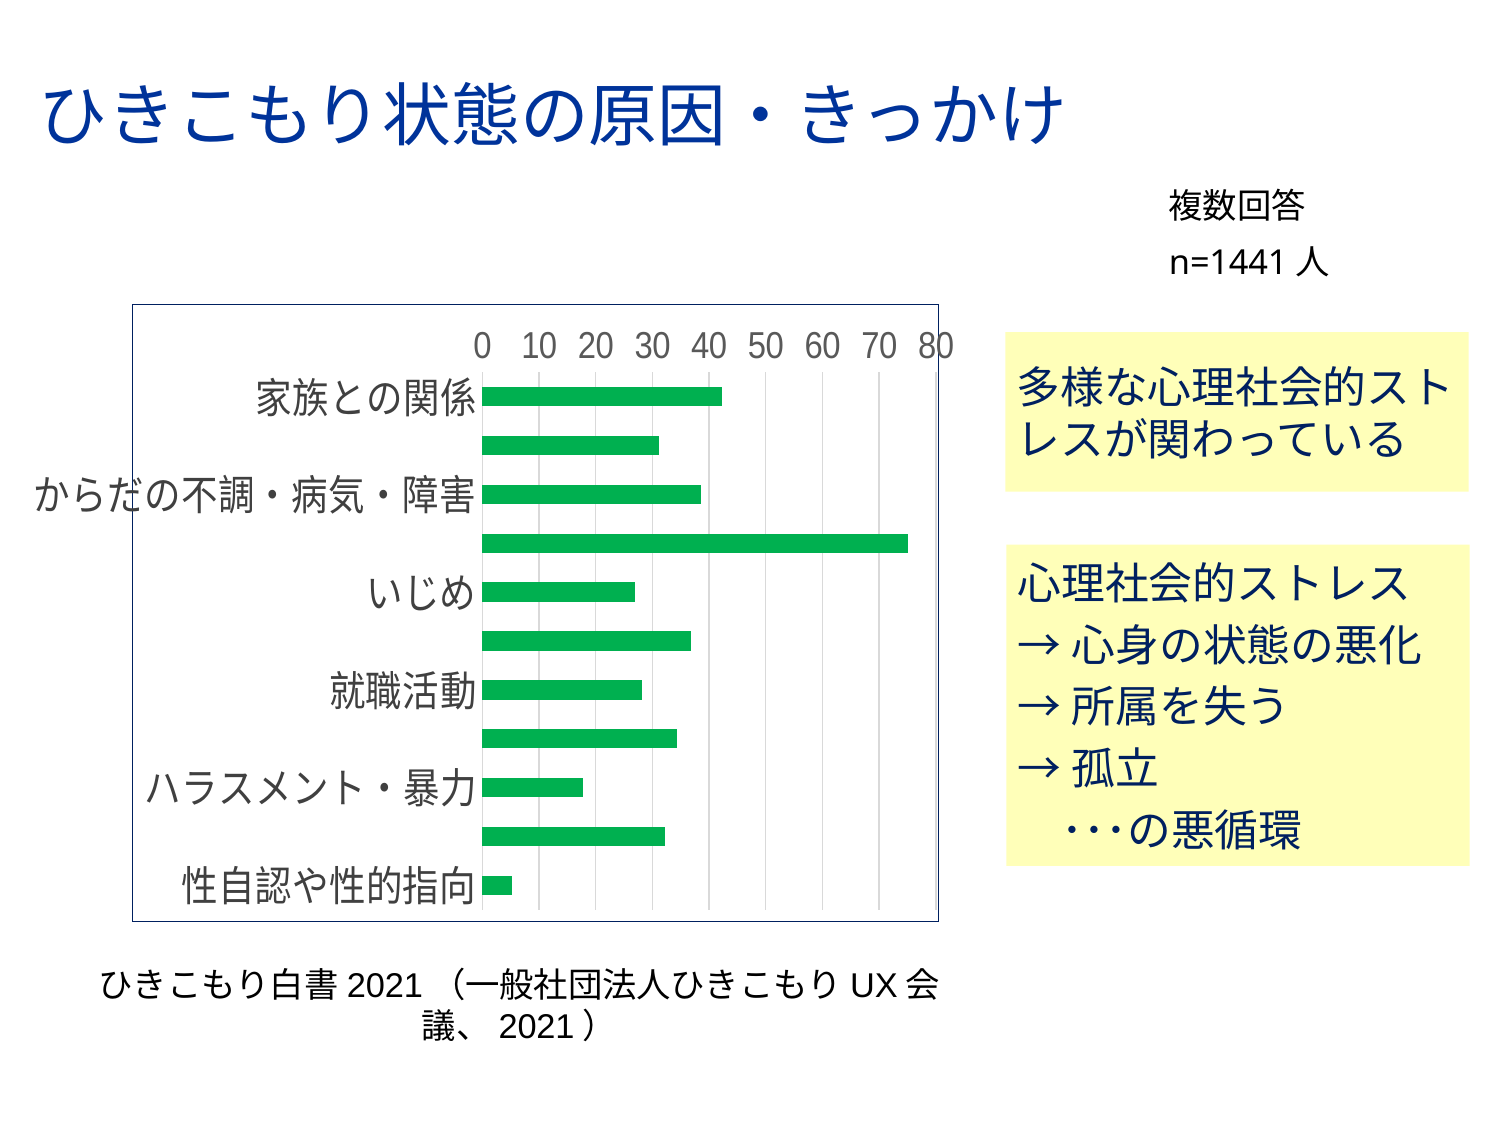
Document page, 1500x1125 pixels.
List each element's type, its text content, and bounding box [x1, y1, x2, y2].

title ひきこもり状態の原因・きっかけ [0, 73, 1138, 154]
chart [33, 304, 955, 923]
text_box 複数回答 n=1441人 [1157, 183, 1423, 313]
text_box ひきこもり白書2021（一般社団法人ひきこもりUX会議、2021） [33, 977, 1006, 1031]
text_box 心理社会的ストレス →心身の状態の悪化 →所属を失う →孤立 ･･･の悪循環 [1006, 544, 1470, 866]
text_box 多様な心理社会的ストレスが関わっている [1005, 332, 1469, 492]
